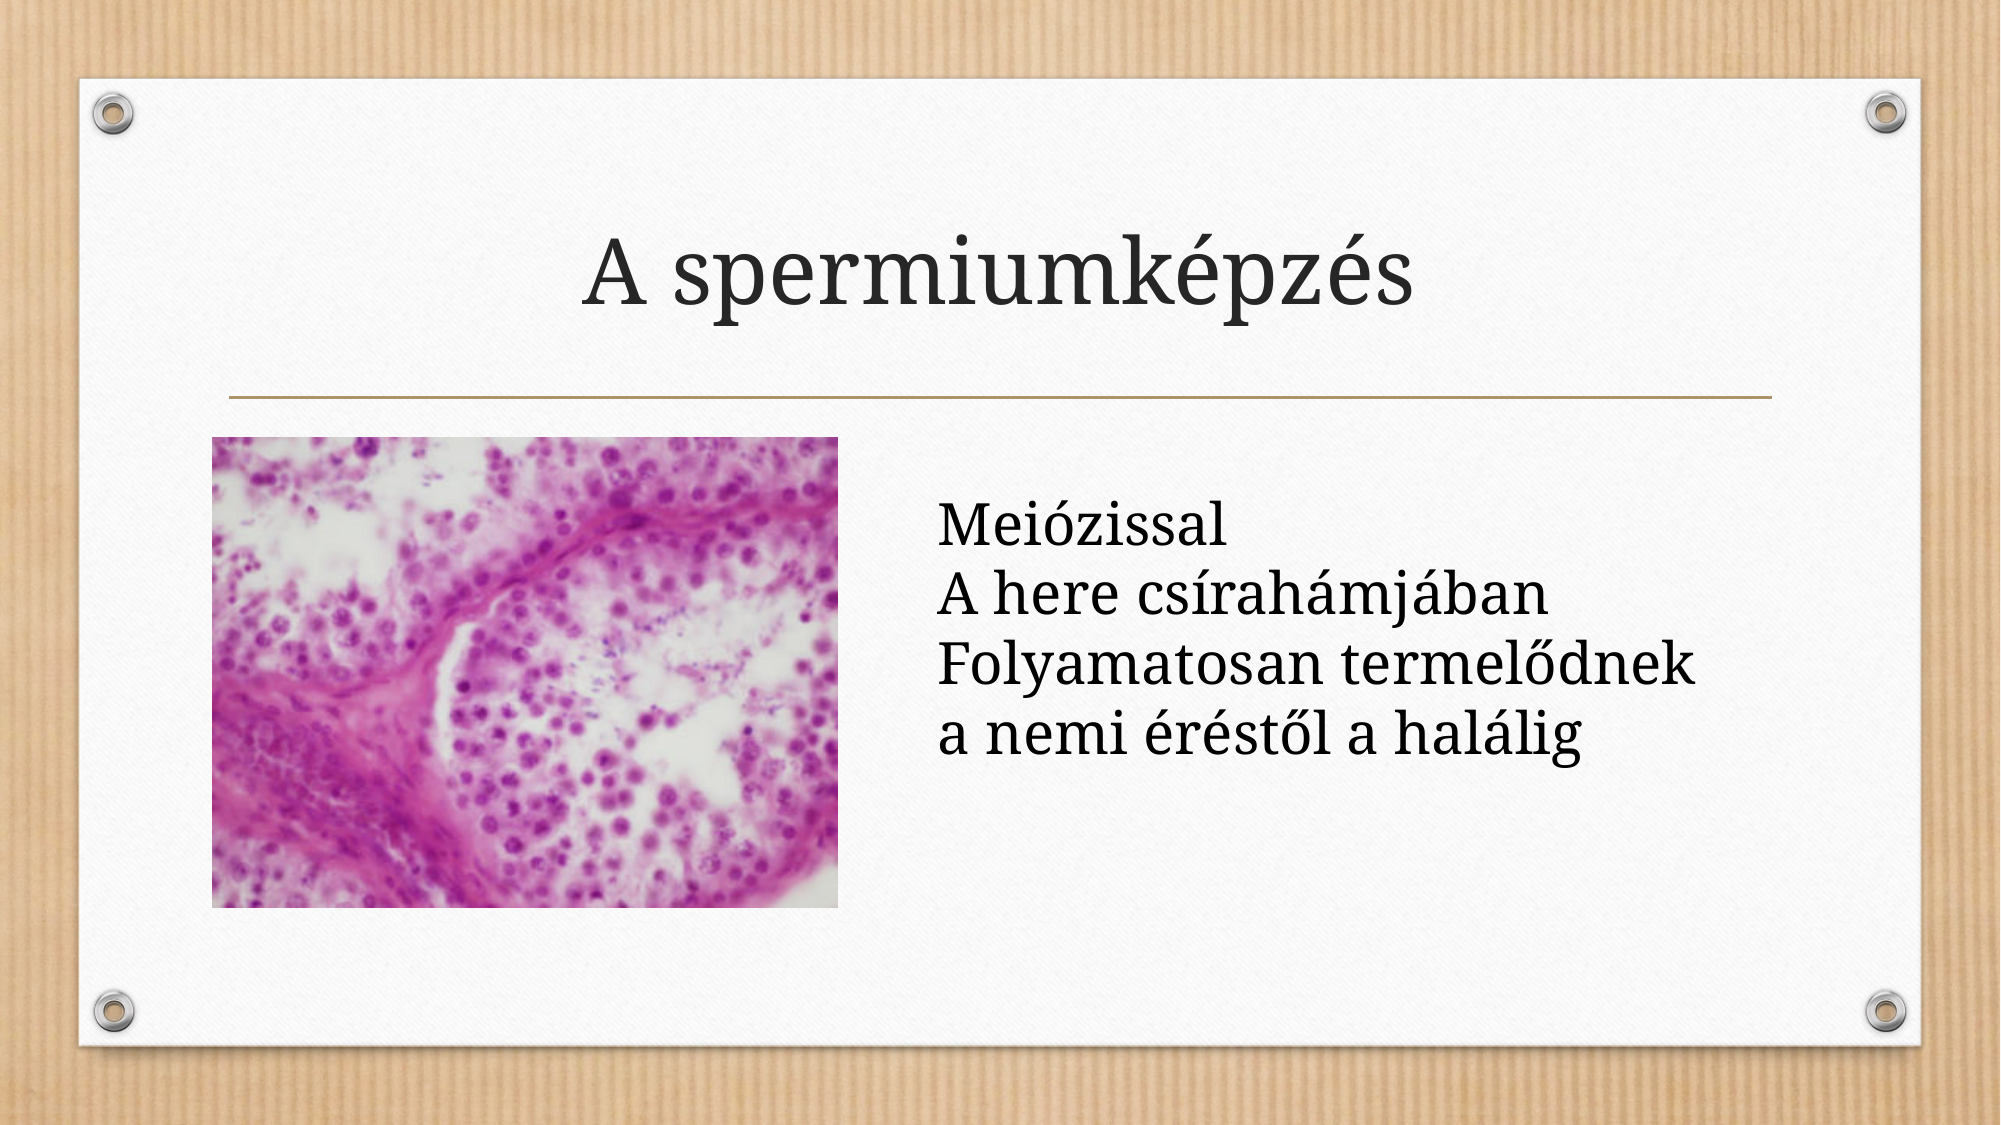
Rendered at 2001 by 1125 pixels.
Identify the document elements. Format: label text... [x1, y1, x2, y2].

picture [0, 0, 2001, 1125]
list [212, 437, 838, 909]
text_box Meiózissal A here csírahámjában Folyamatosan termelődnek a nemi éréstől a halálig [922, 479, 1863, 889]
title A spermiumképzés [212, 161, 1788, 375]
